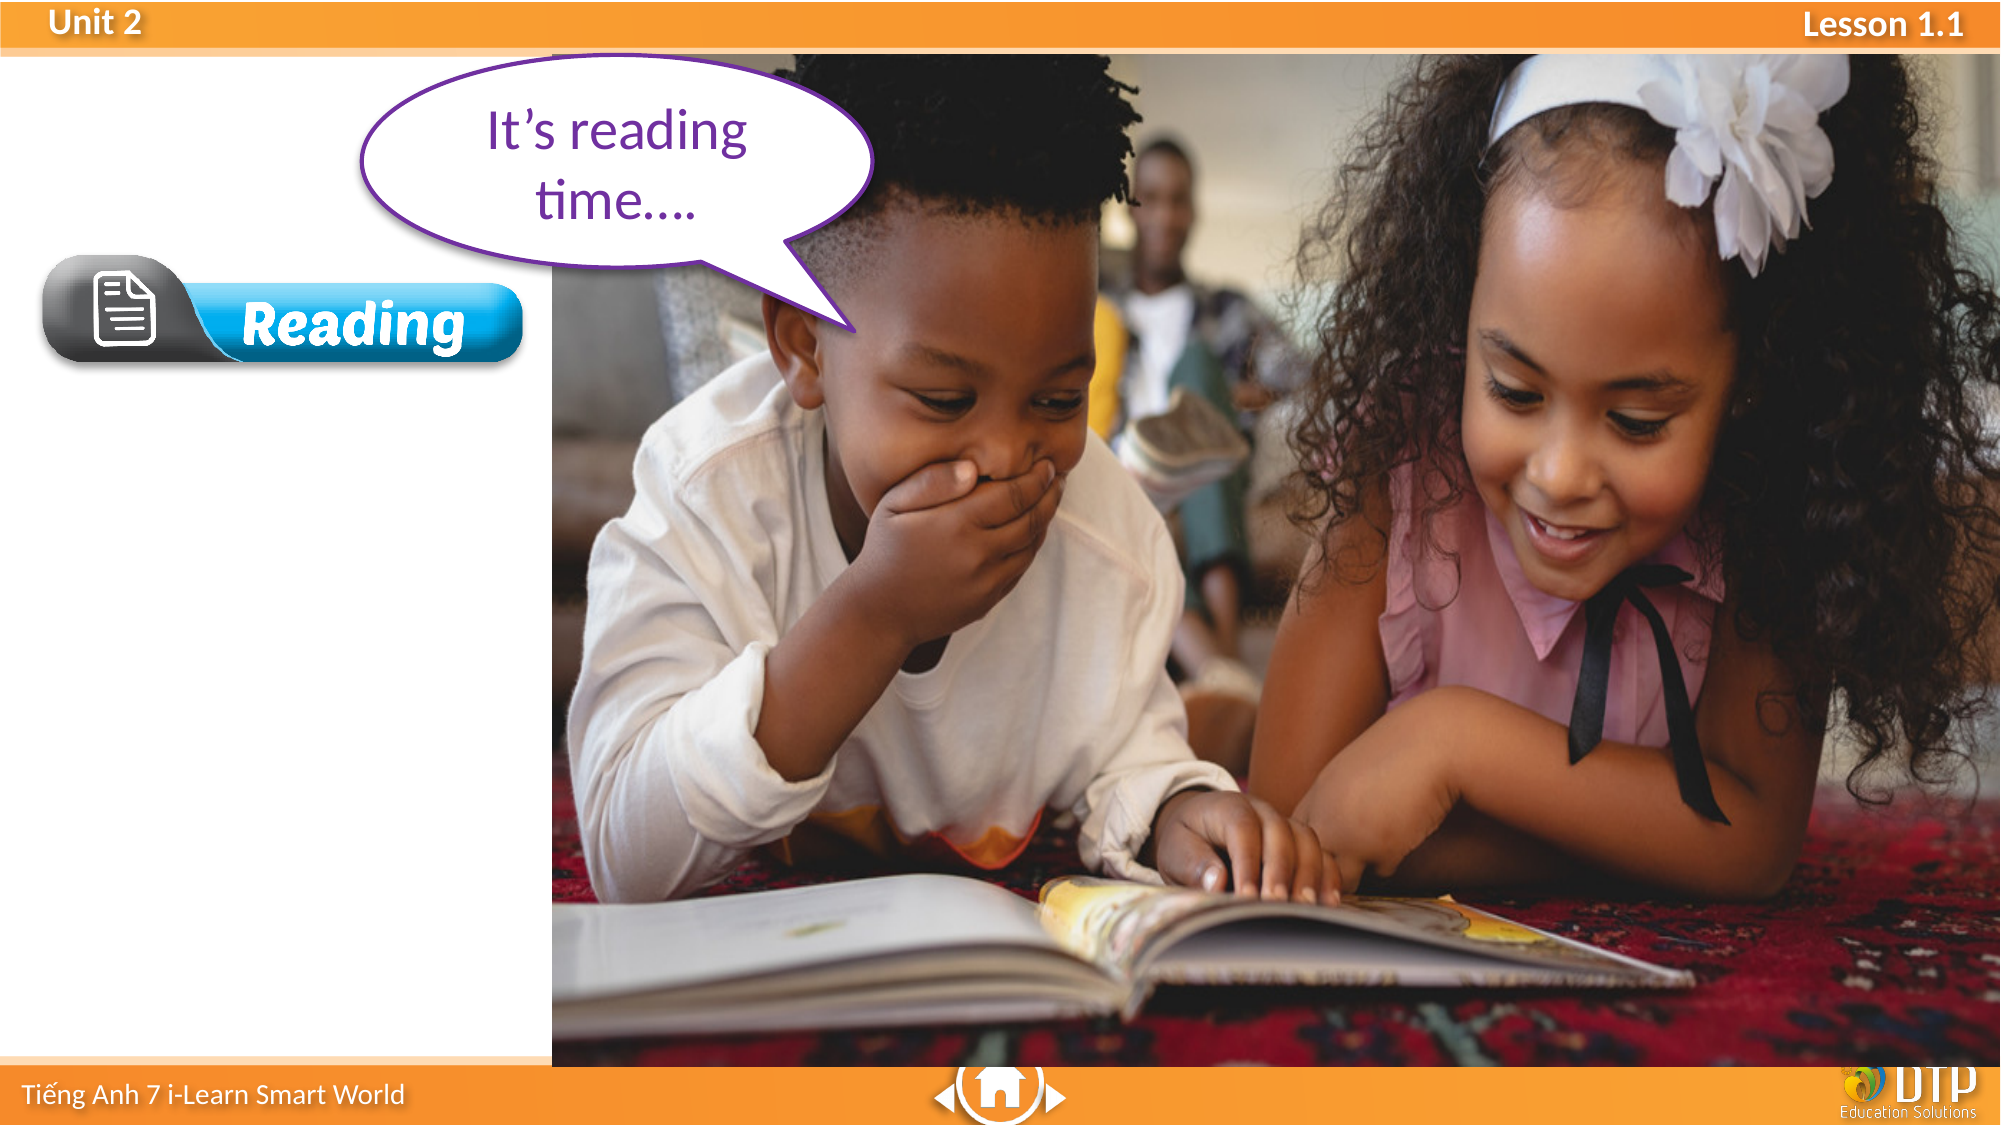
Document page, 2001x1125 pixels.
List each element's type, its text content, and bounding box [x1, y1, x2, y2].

text_box It’s reading time…. [359, 56, 549, 237]
picture [0, 2, 2001, 1125]
